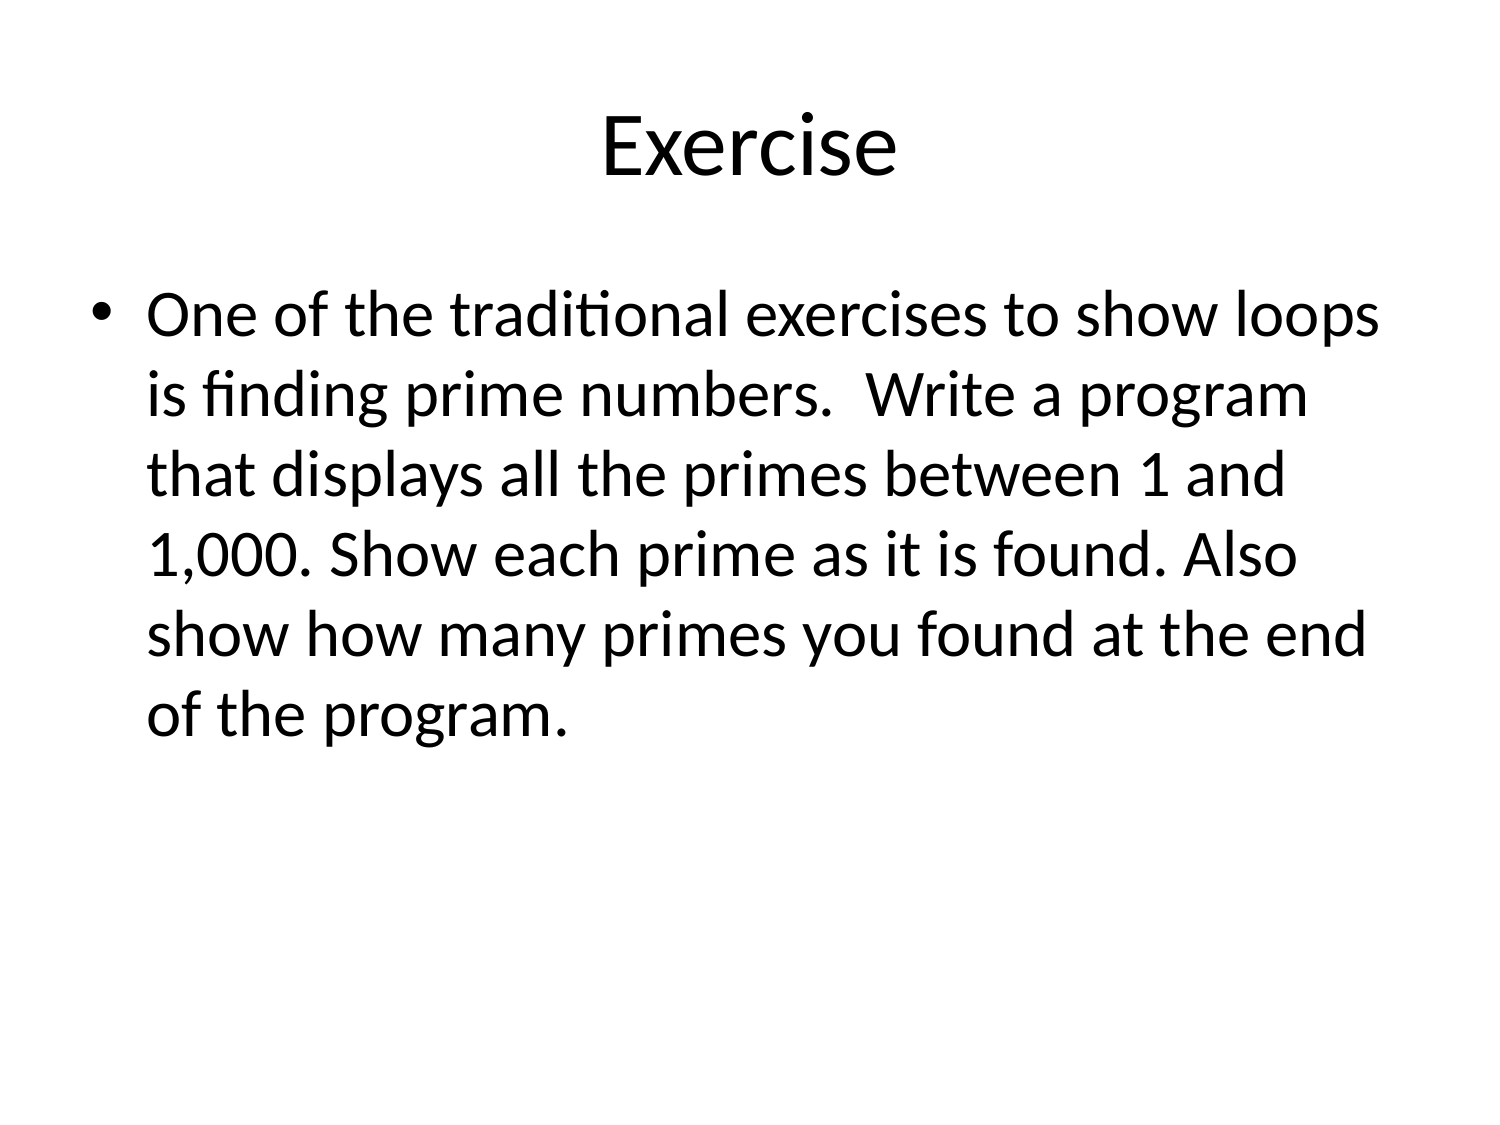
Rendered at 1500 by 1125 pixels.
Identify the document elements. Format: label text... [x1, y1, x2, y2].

list One of the traditional exercises to show loops is finding prime numbers. Write a program that displays all the primes between 1 and 1,000. Show each prime as it is found. Also show how many primes you found at the end of the program. [75, 262, 1425, 1005]
title Exercise [75, 45, 1425, 233]
